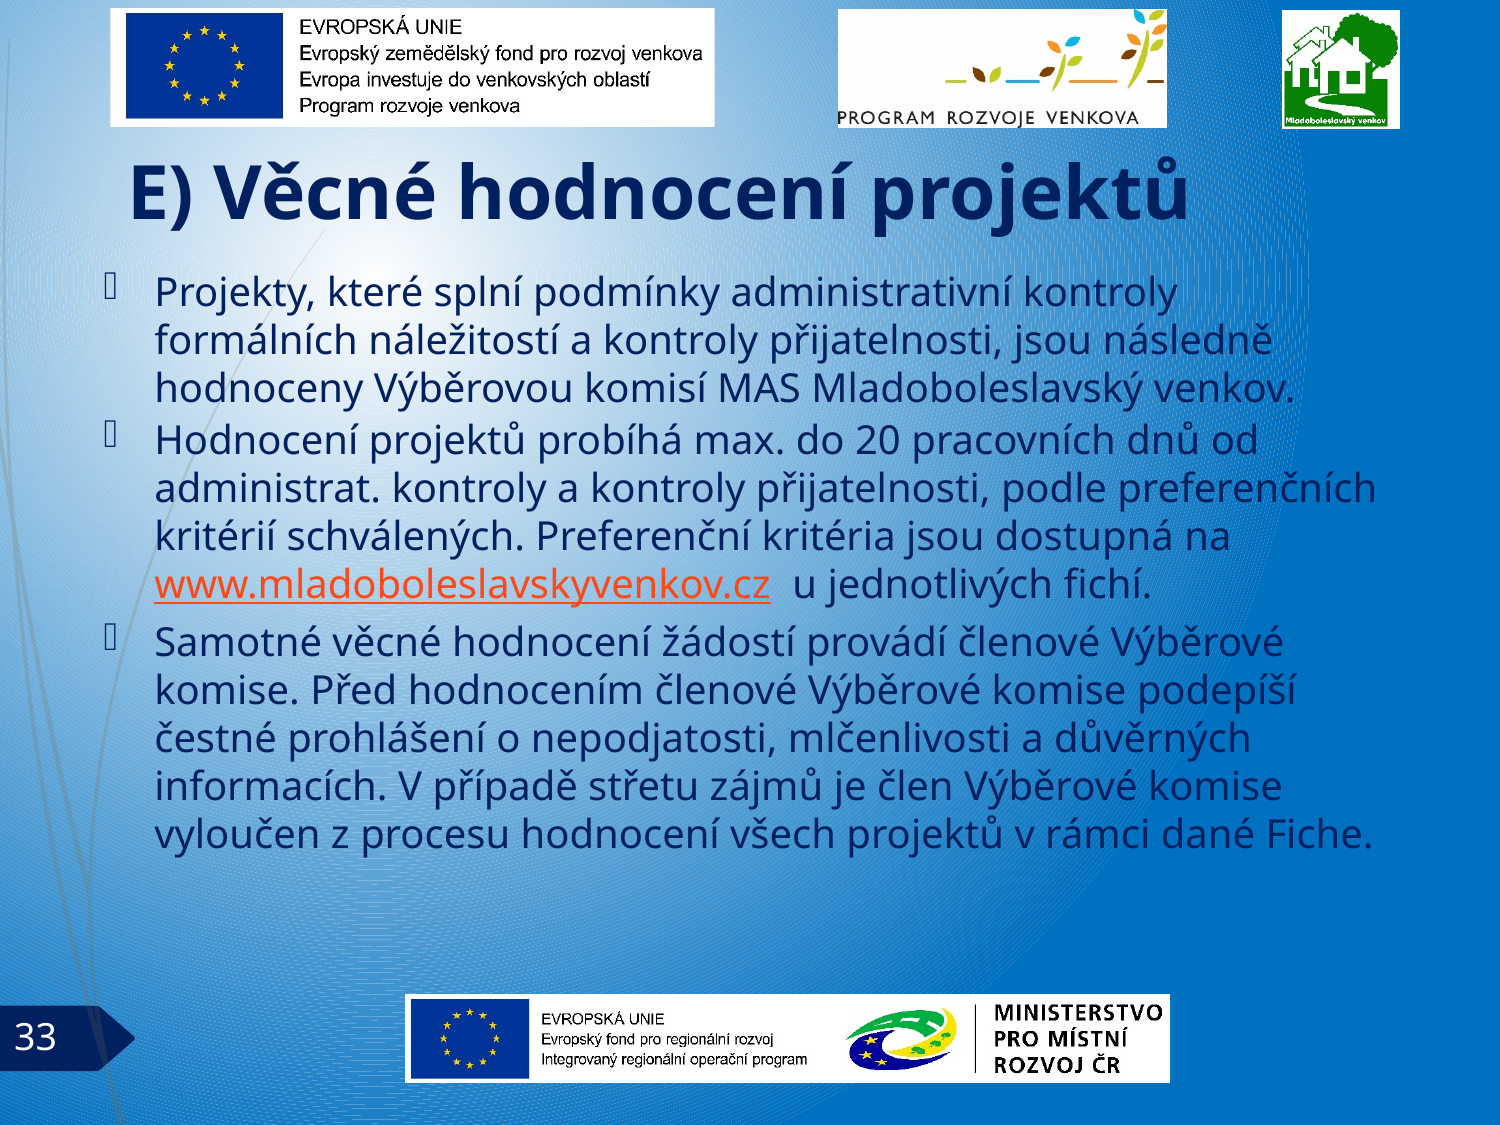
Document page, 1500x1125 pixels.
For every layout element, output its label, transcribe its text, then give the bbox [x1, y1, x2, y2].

title E) Věcné hodnocení projektů [112, 137, 1400, 256]
picture [405, 994, 1170, 1083]
list Projekty, které splní podmínky administrativní kontroly formálních náležitostí a kontroly přijatelnosti, jsou následně hodnoceny Výběrovou komisí MAS Mladoboleslavský venkov. Hodnocení projektů probíhá max. do 20 pracovních dnů od administrat. kontroly a kontroly přijatelnosti, podle preferenčních kritérií schválených. Preferenční kritéria jsou dostupná na www.mladoboleslavskyvenkov.cz u jednotlivých fichí. Samotné věcné hodnocení žádostí provádí členové Výběrové komise. Před hodnocením členové Výběrové komise podepíší čestné prohlášení o nepodjatosti, mlčenlivosti a důvěrných informacích. V případě střetu zájmů je člen Výběrové komise vyloučen z procesu hodnocení všech projektů v rámci dané Fiche. [88, 258, 1400, 965]
picture [110, 8, 715, 127]
picture [1282, 10, 1400, 129]
picture [838, 9, 1167, 128]
